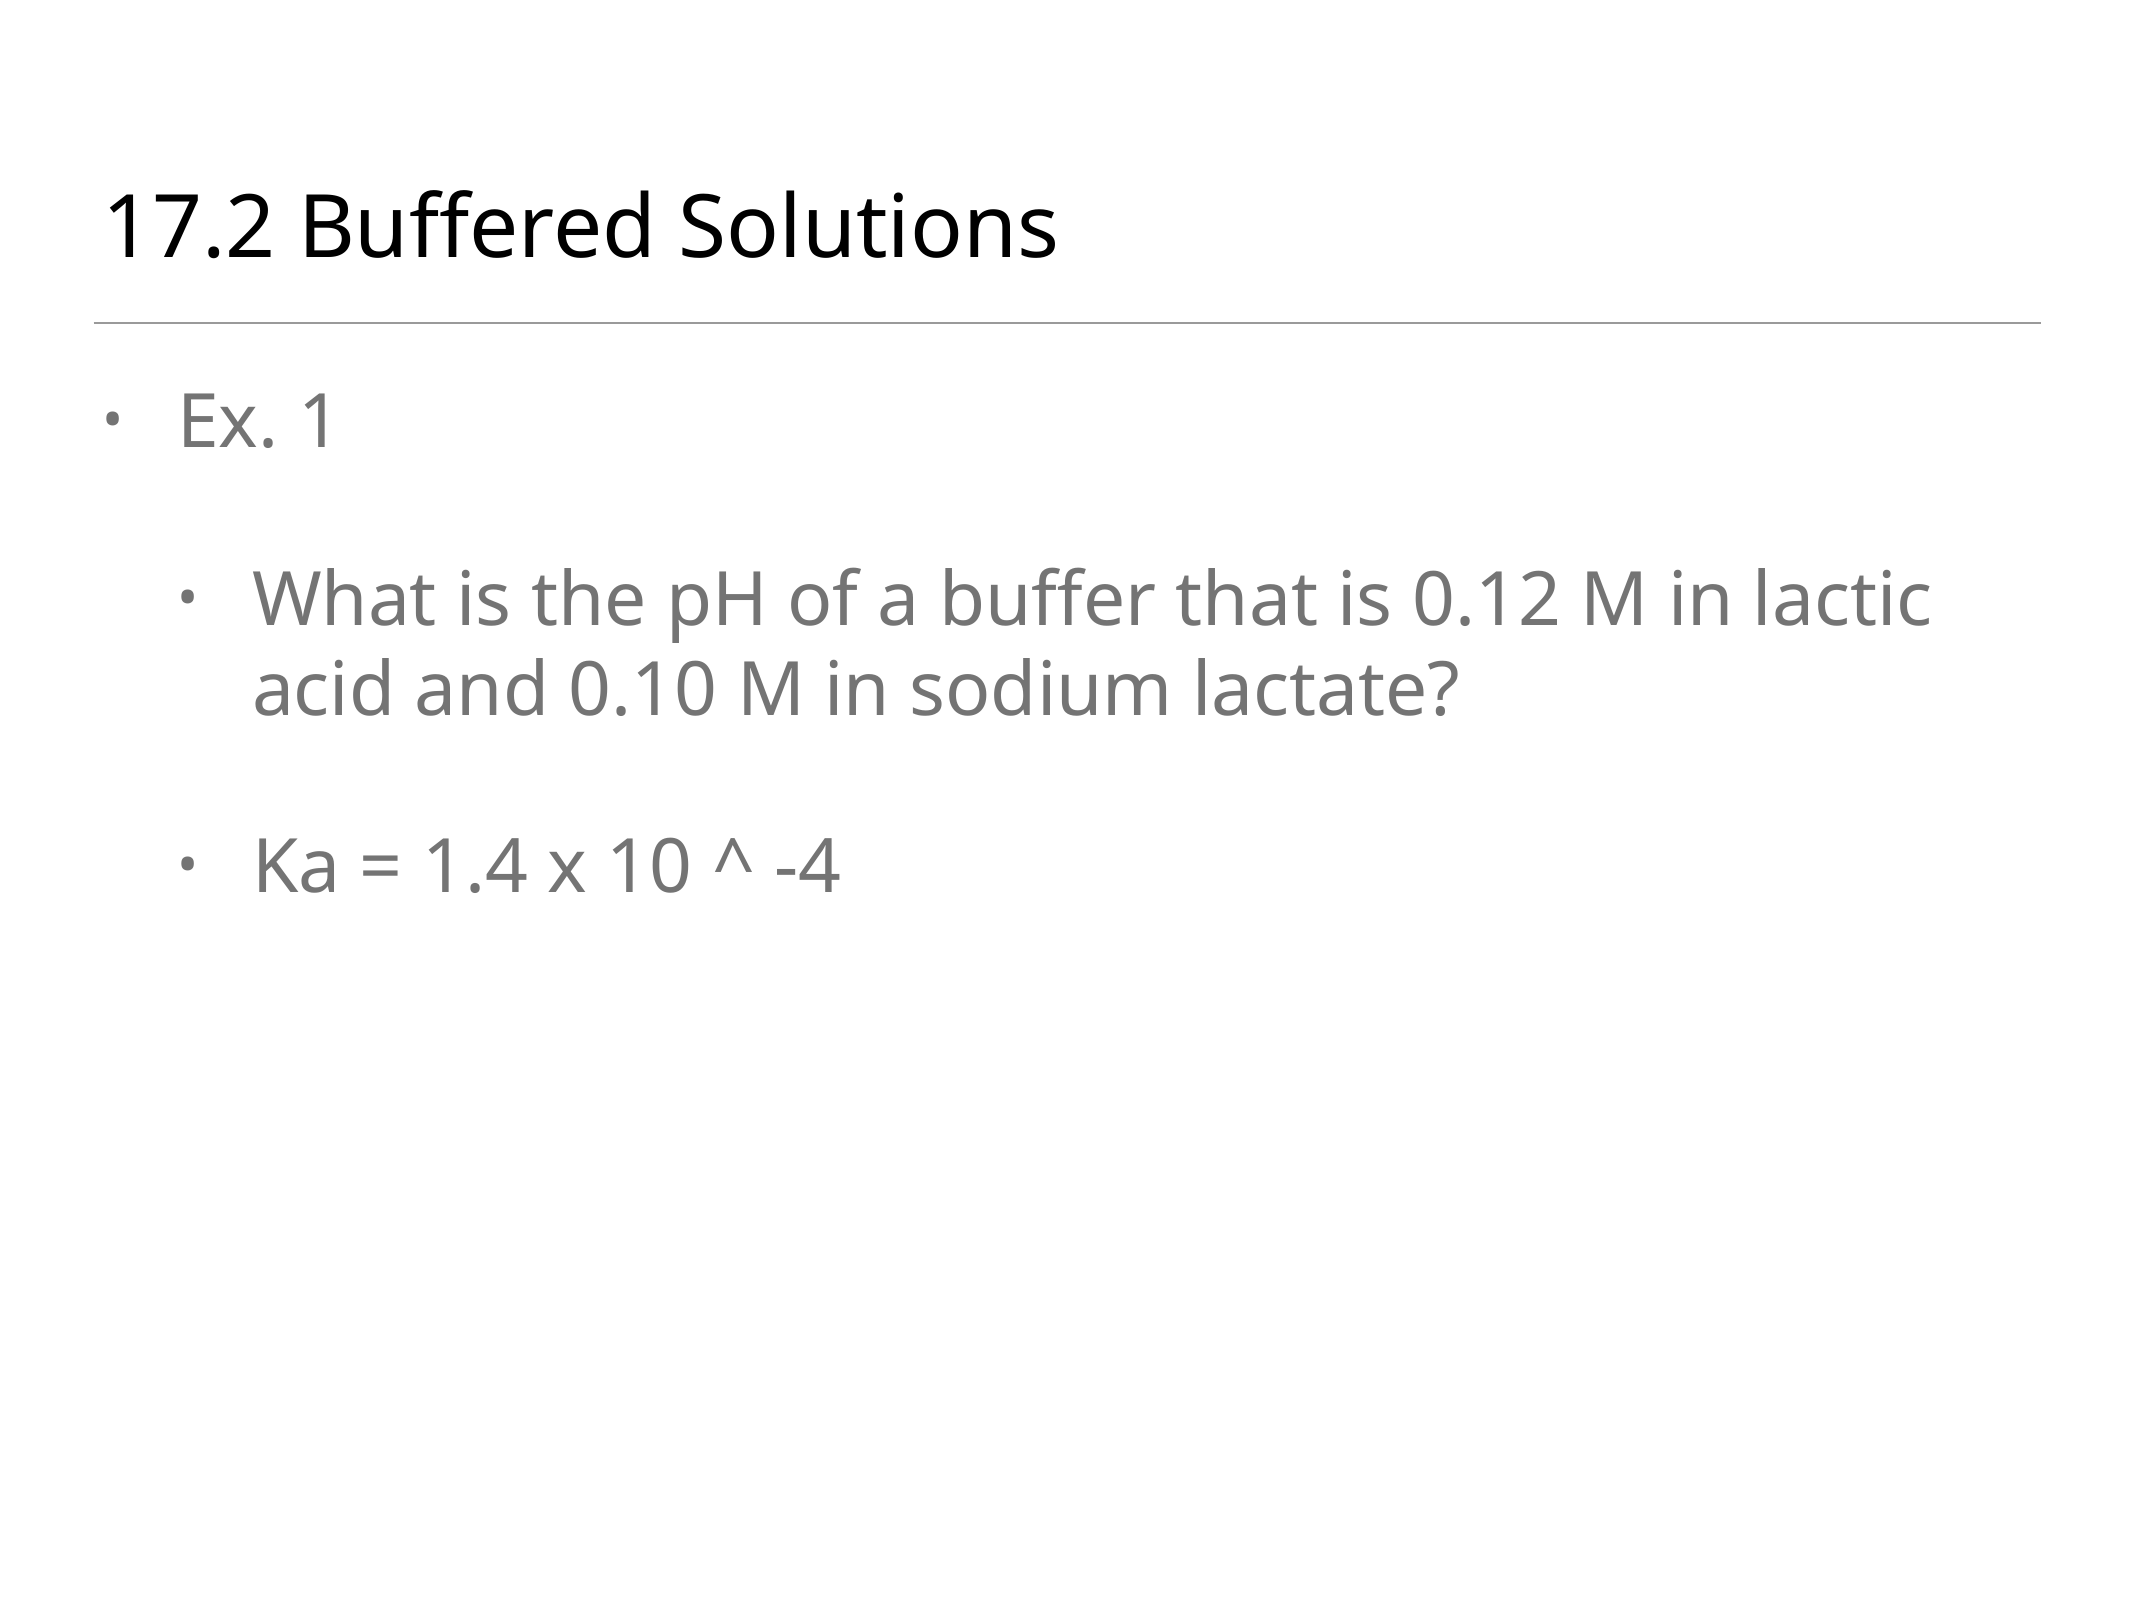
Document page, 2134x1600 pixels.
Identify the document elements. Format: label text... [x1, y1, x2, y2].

title 17.2 Buffered Solutions [93, 53, 2041, 284]
list Ex. 1 What is the pH of a buffer that is 0.12 M in lactic acid and 0.10 M in sodium lactate? Ka = 1.4 x 10 ^ -4 [93, 364, 2041, 1459]
